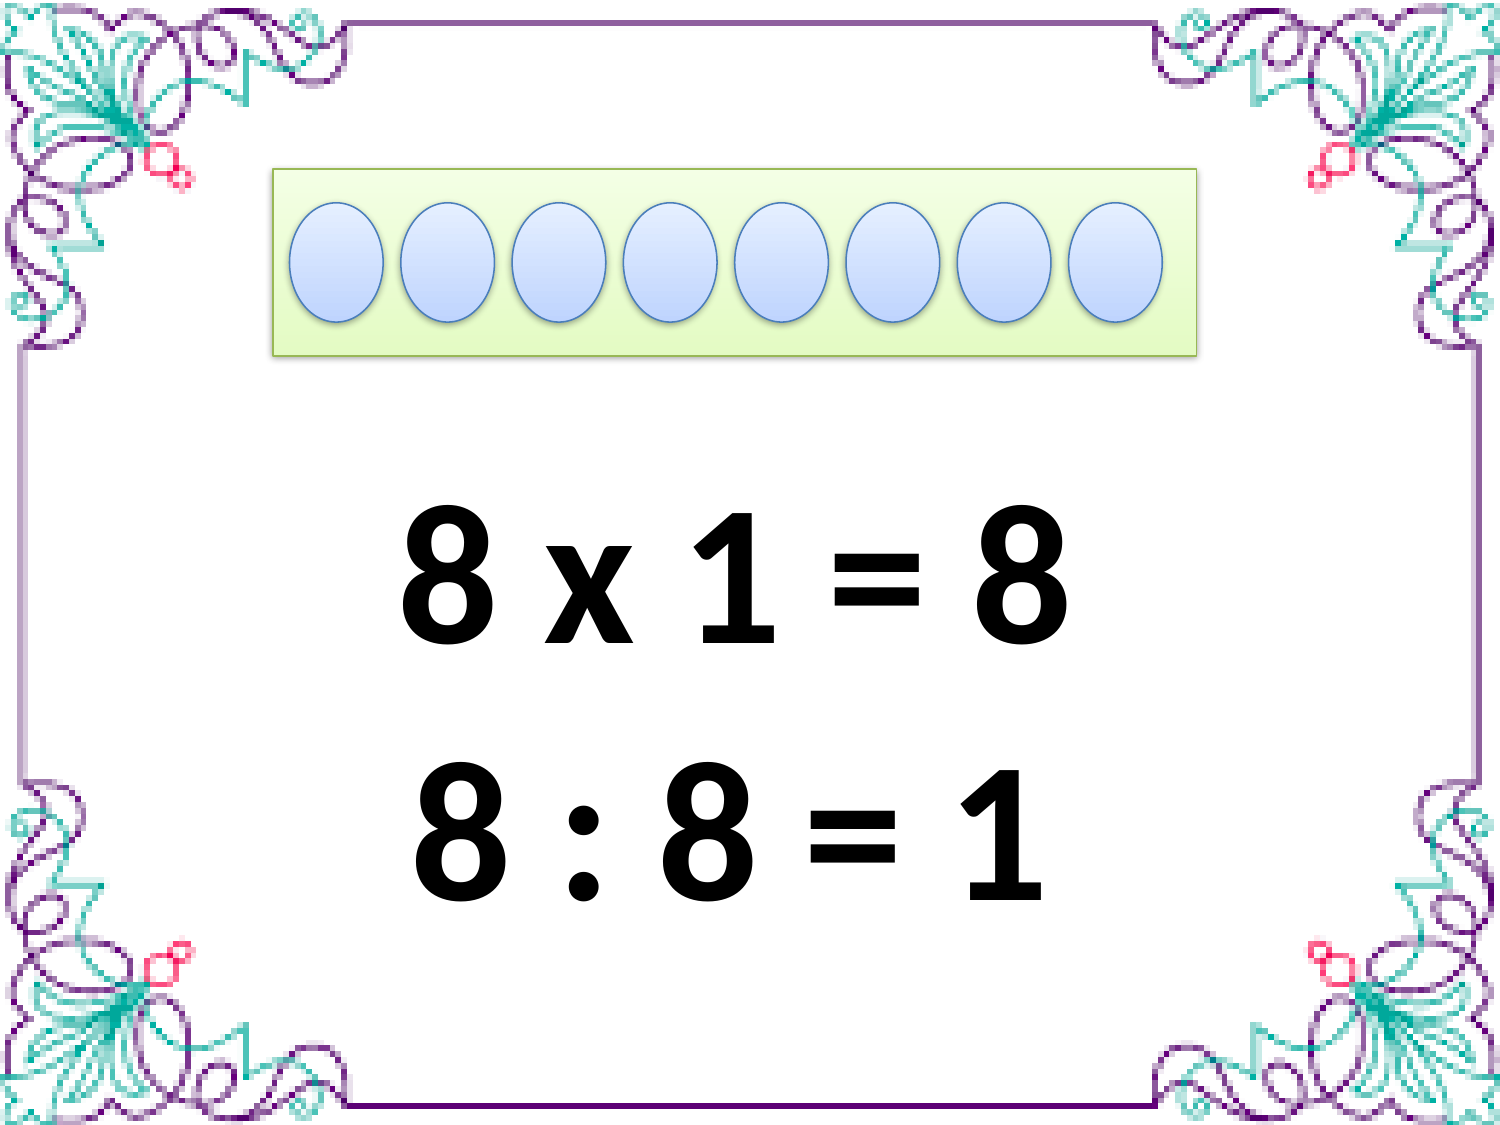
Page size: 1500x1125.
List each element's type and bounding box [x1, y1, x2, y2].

text_box [272, 168, 1197, 357]
picture [0, 3, 1500, 1125]
